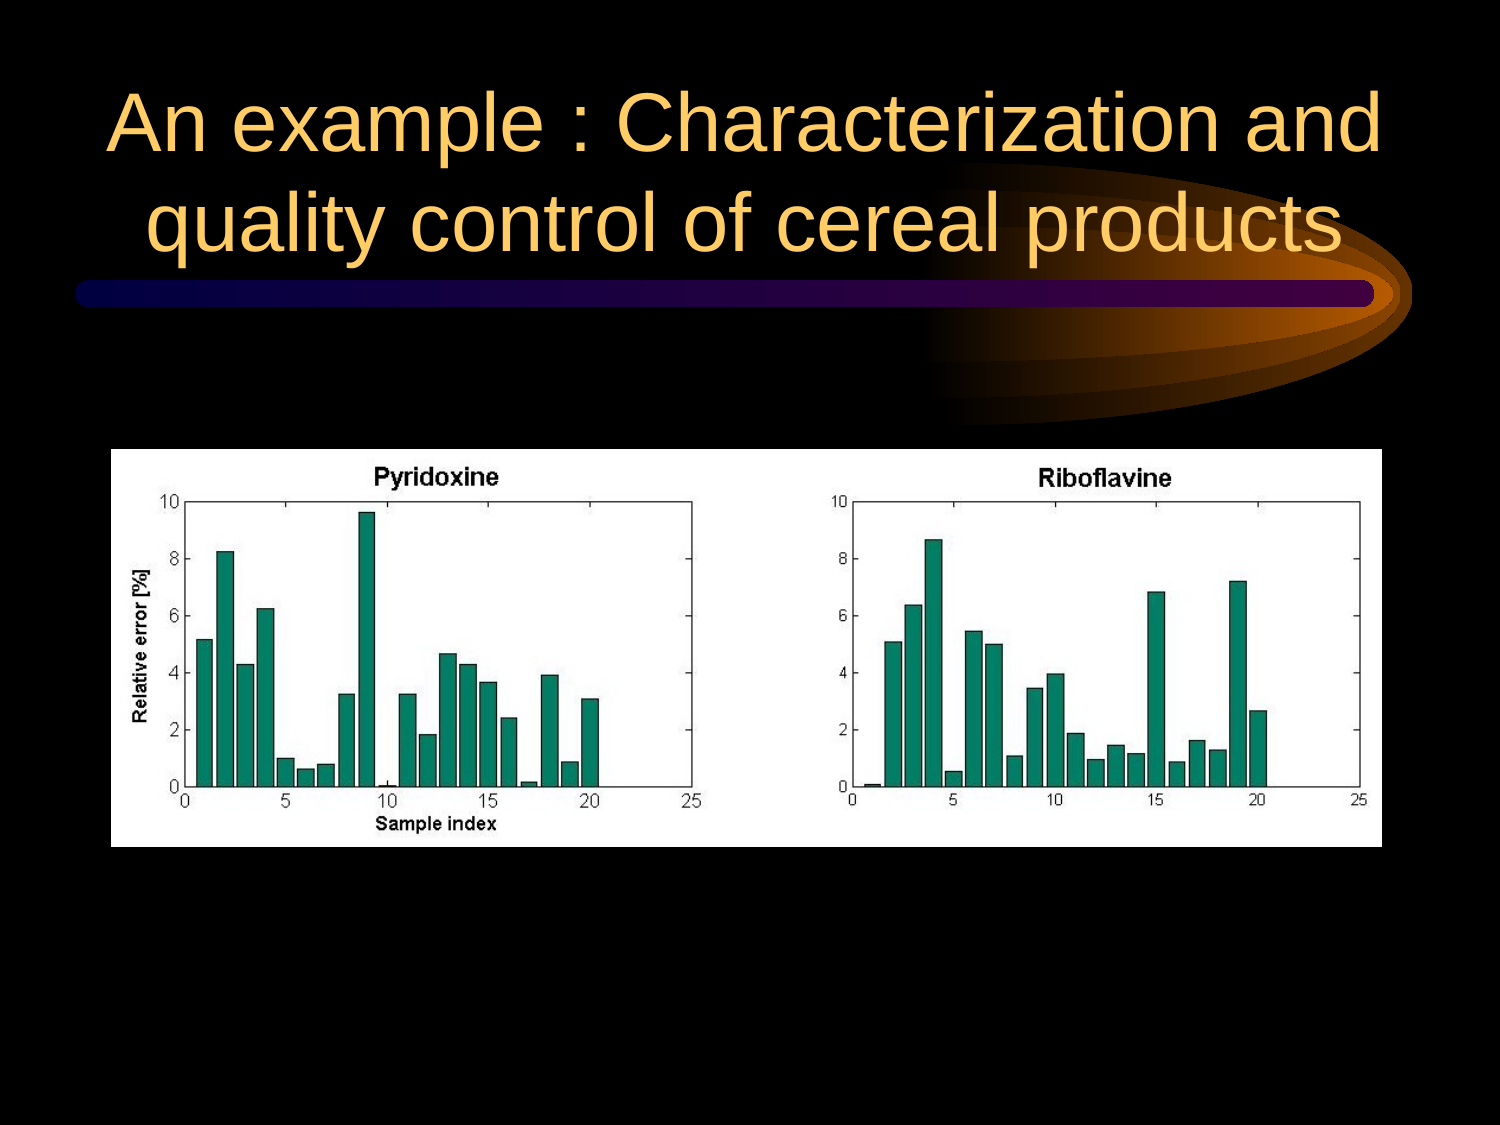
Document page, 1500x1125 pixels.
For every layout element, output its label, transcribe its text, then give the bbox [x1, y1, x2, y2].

title An example : Characterization and quality control of cereal products [60, 53, 1431, 276]
picture [110, 449, 1382, 847]
